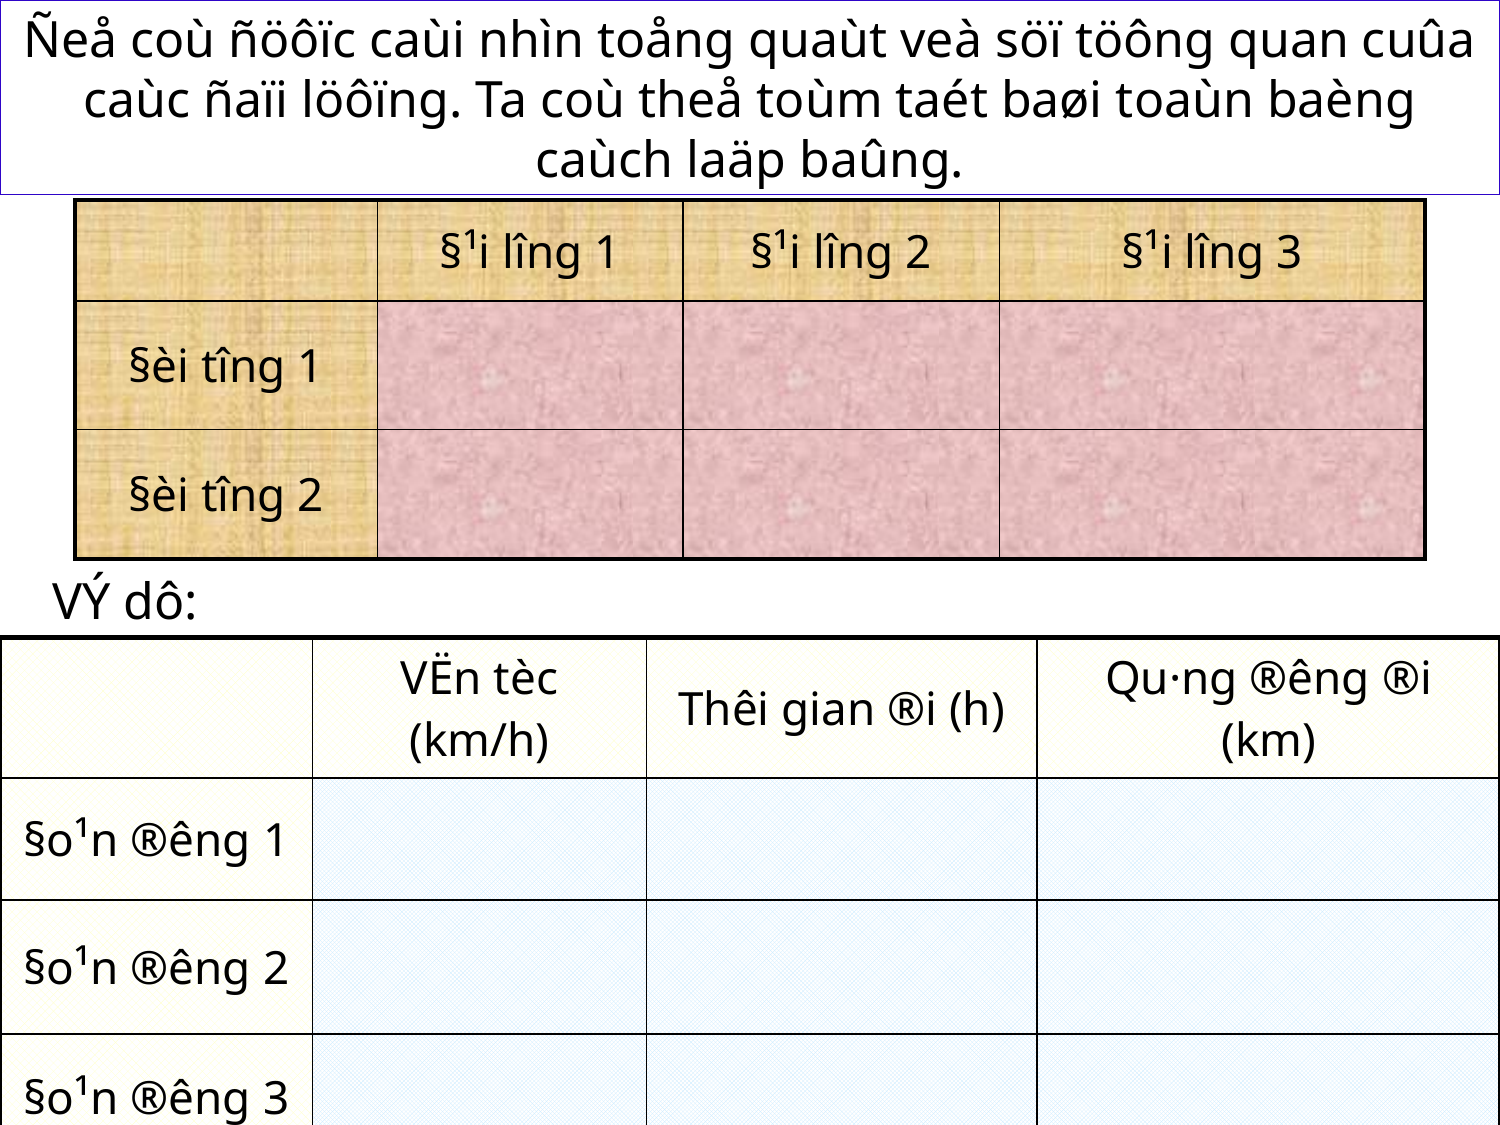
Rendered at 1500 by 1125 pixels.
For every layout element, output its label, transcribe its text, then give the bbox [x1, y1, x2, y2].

table_header §¹i l­îng 1 [378, 202, 682, 300]
table_cell §o¹n ®­êng 2 [2, 901, 312, 1033]
table_header VËn tèc (km/h) [313, 640, 646, 777]
table_header Thêi gian ®i (h) [647, 640, 1036, 777]
table_cell §o¹n ®­êng 1 [2, 779, 312, 899]
table_cell [313, 901, 646, 1033]
table_cell [313, 779, 646, 899]
table_cell [647, 1035, 1036, 1125]
table_cell [1000, 302, 1423, 429]
text_box VÝ dô: [37, 562, 400, 638]
text_box Ñeå coù ñöôïc caùi nhìn toång quaùt veà söï töông quan cuûa caùc ñaïi löôïng. Ta coù theå toùm taét baøi toaùn baèng caùch laäp baûng. [0, 0, 1500, 195]
table_cell [684, 302, 999, 429]
table_cell [378, 430, 682, 557]
table_cell [378, 302, 682, 429]
table_header Qu·ng ®­êng ®i (km) [1038, 640, 1498, 777]
table_cell [1038, 1035, 1498, 1125]
table_header [2, 640, 312, 777]
table_cell [647, 901, 1036, 1033]
table_cell [1038, 901, 1498, 1033]
table_cell §èi t­îng 1 [77, 302, 377, 429]
table_header §¹i l­îng 2 [684, 202, 999, 300]
table_cell §o¹n ®­êng 3 [2, 1035, 312, 1125]
table_cell [1038, 779, 1498, 899]
table_header §¹i l­îng 3 [1000, 202, 1423, 300]
table_cell §èi t­îng 2 [77, 430, 377, 557]
table_cell [1000, 430, 1423, 557]
table_cell [647, 779, 1036, 899]
table_header [77, 202, 377, 300]
table_cell [684, 430, 999, 557]
table_cell [313, 1035, 646, 1125]
